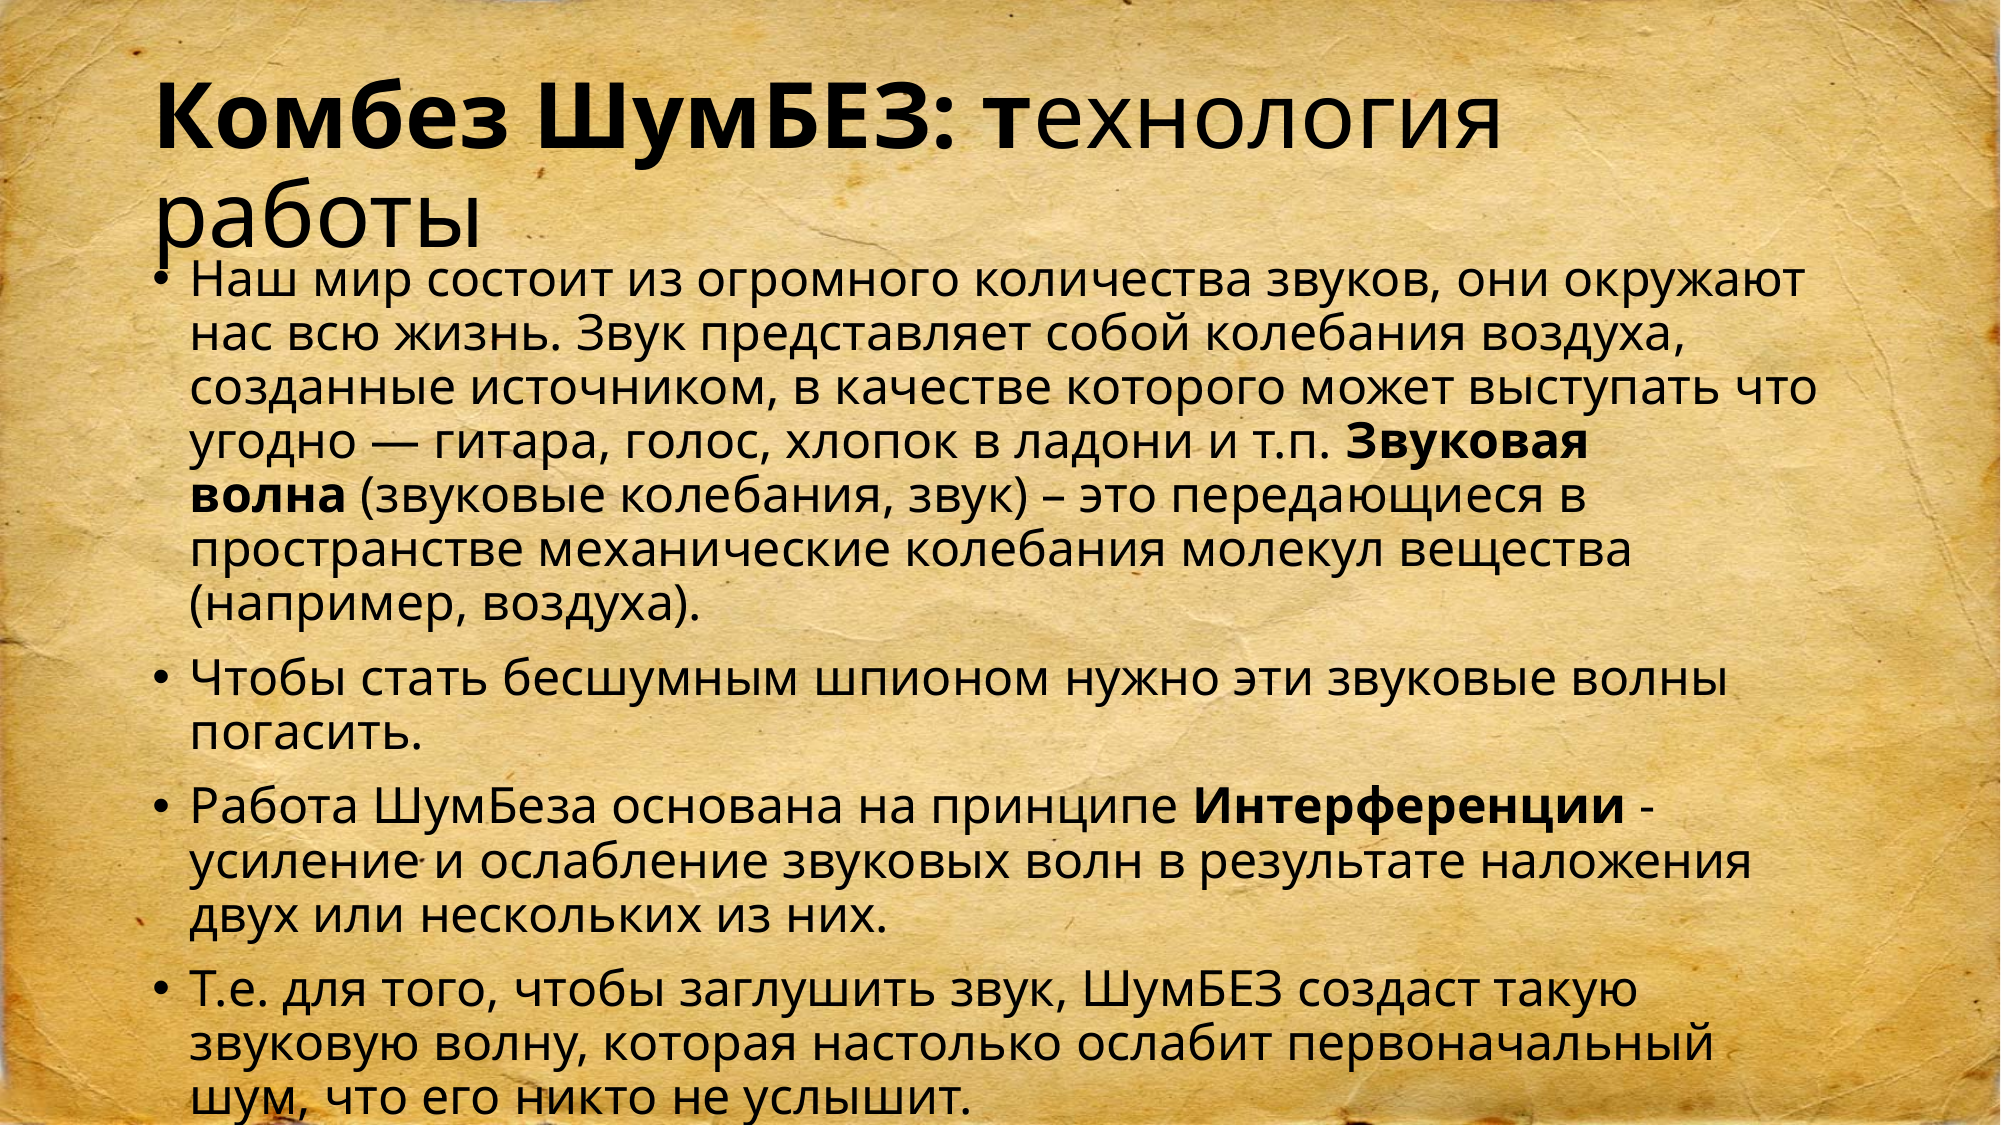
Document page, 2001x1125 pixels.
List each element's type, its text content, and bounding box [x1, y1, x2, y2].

picture [0, 0, 2001, 1125]
list Наш мир состоит из огромного количества звуков, они окружают нас всю жизнь. Звук представляет собой колебания воздуха, созданные источником, в качестве которого может выступать что угодно — гитара, голос, хлопок в ладони и т.п. Звуковая волна (звуковые колебания, звук) – это передающиеся в пространстве механические колебания молекул вещества (например, воздуха). Чтобы стать бесшумным шпионом нужно эти звуковые волны погасить. Работа ШумБеза основана на принципе Интерференции - усиление и ослабление звуковых волн в результате наложения двух или нескольких из них. Т.е. для того, чтобы заглушить звук, ШумБЕЗ создаст такую звуковую волну, которая настолько ослабит первоначальный шум, что его никто не услышит. [137, 245, 1863, 1014]
title Комбез ШумБЕЗ: технология работы [137, 59, 1863, 245]
